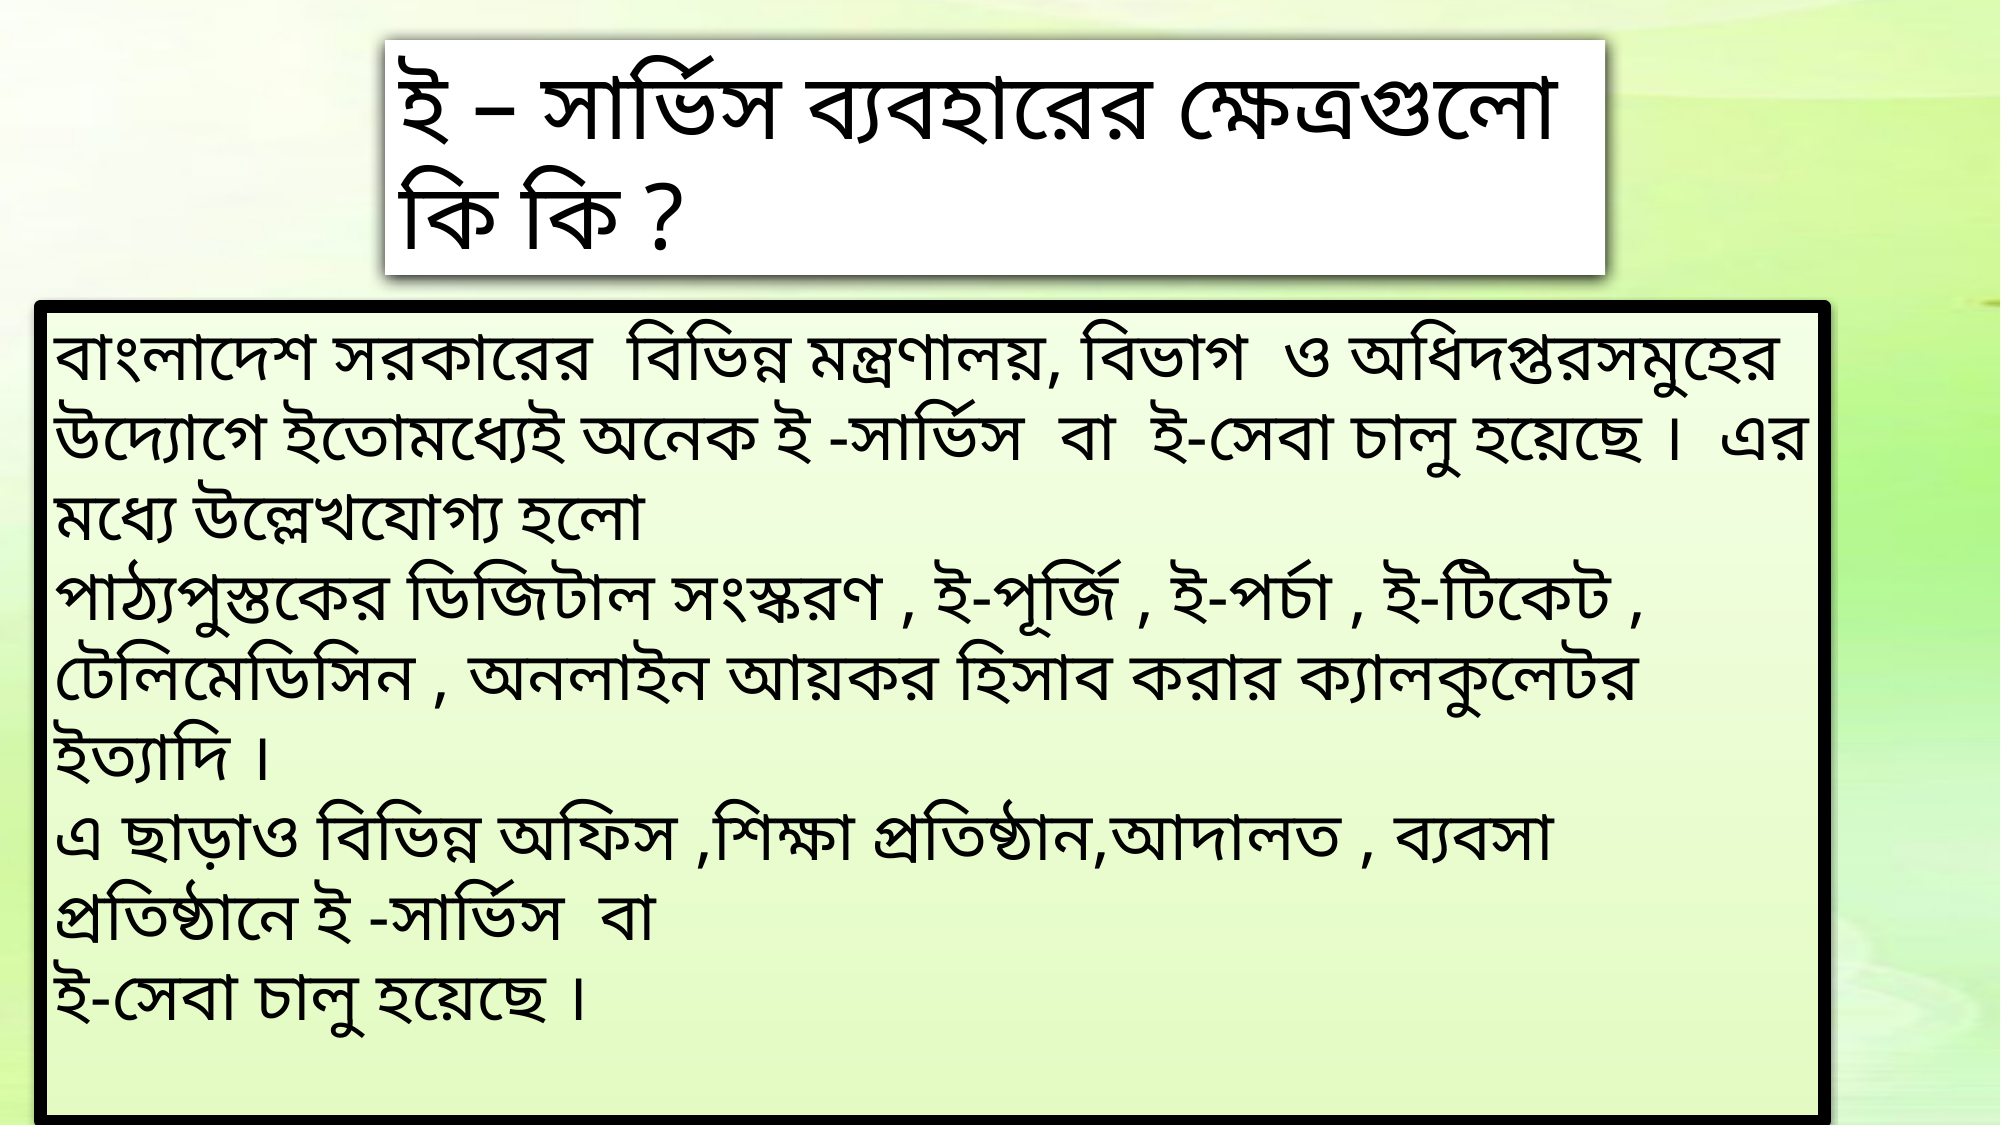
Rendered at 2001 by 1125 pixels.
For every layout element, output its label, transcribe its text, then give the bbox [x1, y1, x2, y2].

text_box বাংলাদেশ সরকারের বিভিন্ন মন্ত্রণালয়, বিভাগ ও অধিদপ্তরসমুহের উদ্যোগে ইতোমধ্যেই অনেক ই -সার্ভিস বা ই-সেবা চালু হয়েছে । এর মধ্যে উল্লেখযোগ্য হলো পাঠ্যপুস্তকের ডিজিটাল সংস্করণ , ই-পূর্জি , ই-পর্চা , ই-টিকেট , টেলিমেডিসিন , অনলাইন আয়কর হিসাব করার ক্যালকুলেটর ইত্যাদি । এ ছাড়াও বিভিন্ন অফিস ,শিক্ষা প্রতিষ্ঠান,আদালত , ব্যবসা প্রতিষ্ঠানে ই -সার্ভিস বা ই-সেবা চালু হয়েছে । [40, 306, 1825, 1122]
picture [0, 0, 2001, 1125]
text_box ই – সার্ভিস ব্যবহারের ক্ষেত্রগুলো কি কি ? [383, 38, 1607, 277]
